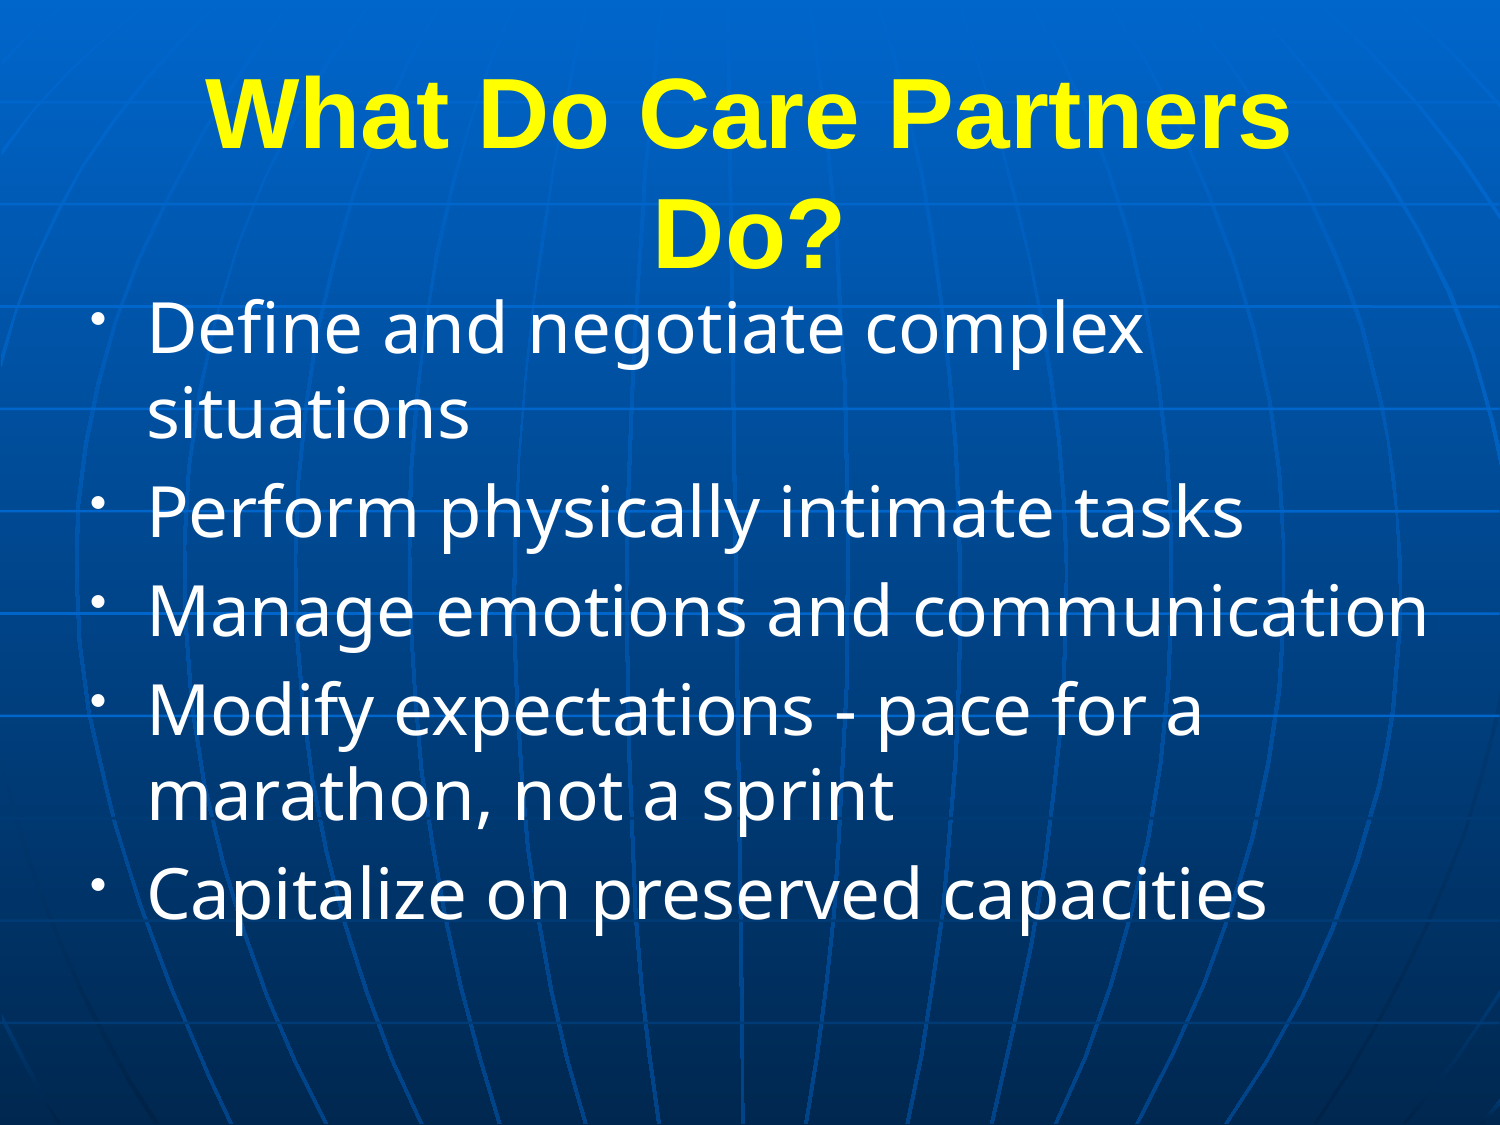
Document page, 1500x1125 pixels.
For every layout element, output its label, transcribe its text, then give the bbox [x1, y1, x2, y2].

text_box Define and negotiate complex situations Perform physically intimate tasks Manage emotions and communication Modify expectations - pace for a marathon, not a sprint Capitalize on preserved capacities [75, 275, 1450, 1063]
text_box What Do Care Partners Do? [112, 75, 1388, 263]
